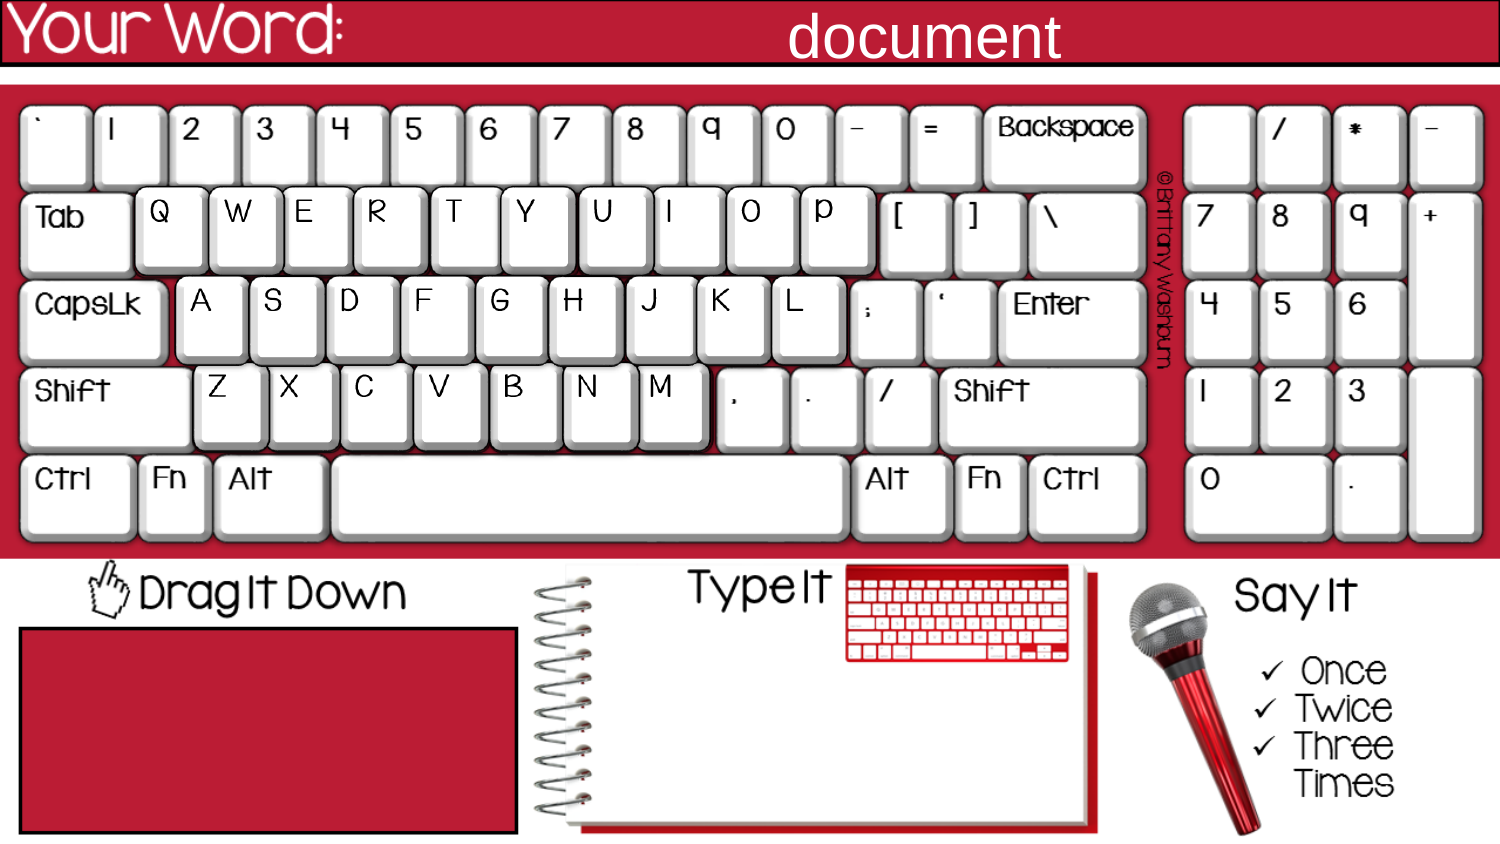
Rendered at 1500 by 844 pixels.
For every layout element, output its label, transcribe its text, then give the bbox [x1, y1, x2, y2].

picture [0, 0, 1500, 844]
text_box document [349, 4, 1500, 64]
text_box [610, 651, 1042, 806]
